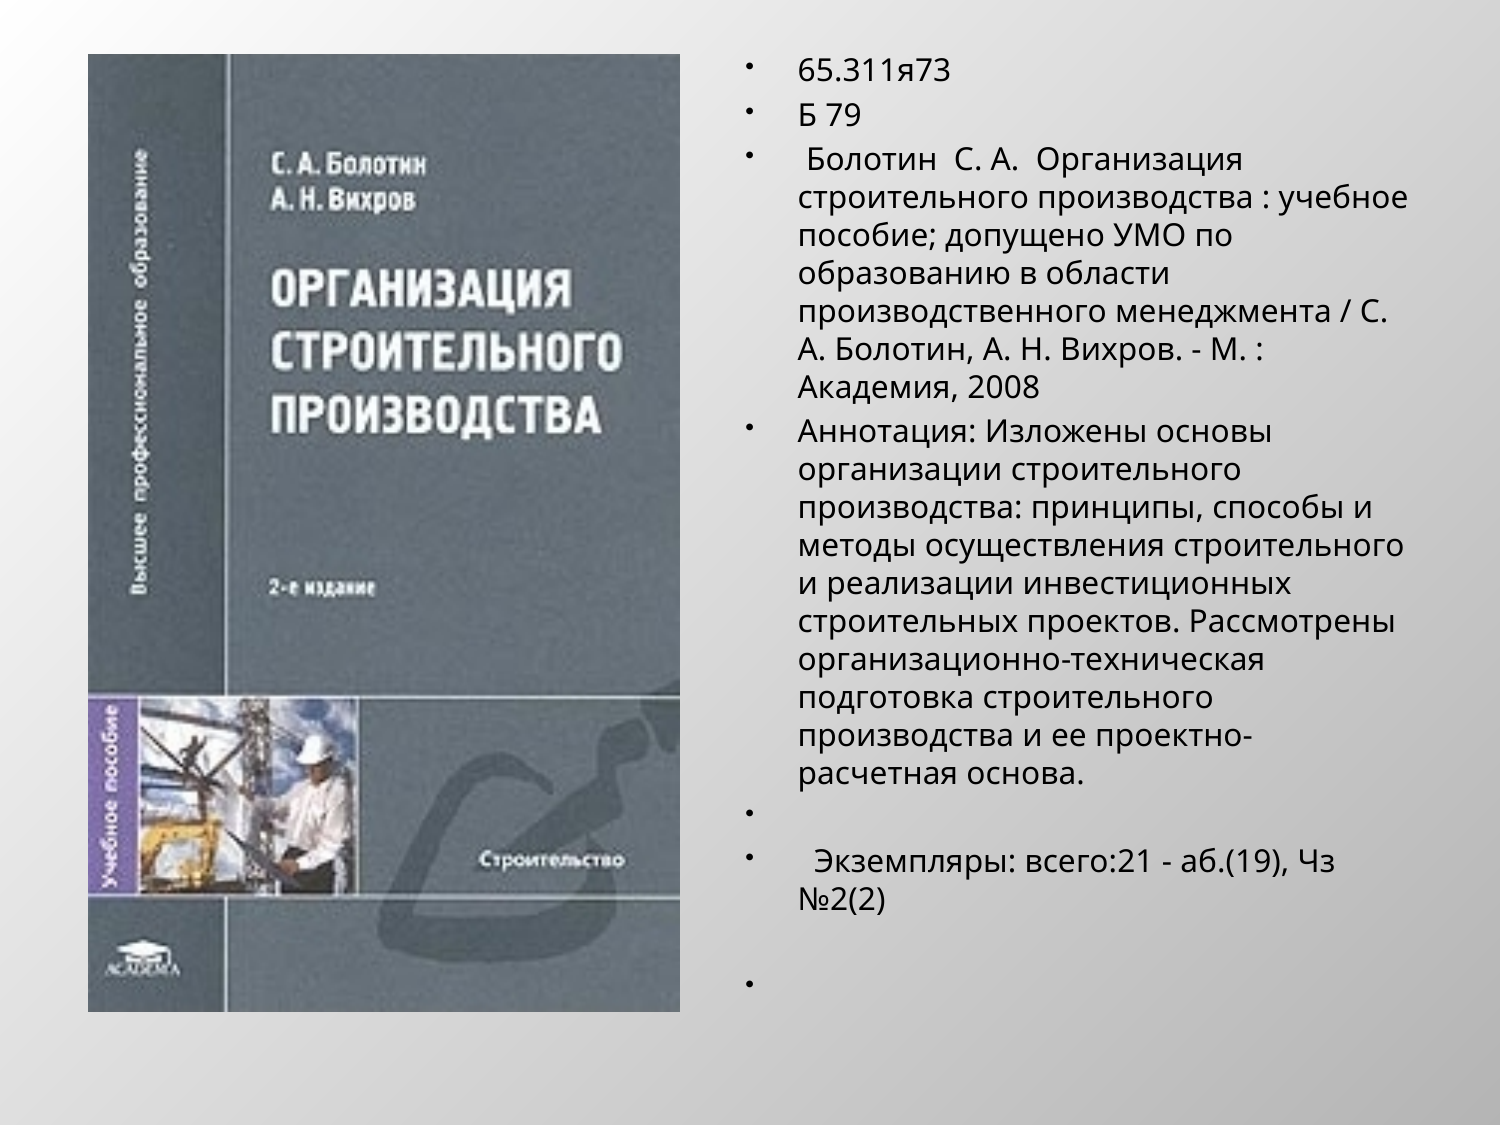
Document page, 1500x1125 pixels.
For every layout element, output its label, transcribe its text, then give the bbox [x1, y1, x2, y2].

list 65.311я73 Б 79 Болотин С. А. Организация строительного производства : учебное пособие; допущено УМО по образованию в области производственного менеджмента / С. А. Болотин, А. Н. Вихров. - М. : Академия, 2008 Аннотация: Изложены основы организации строительного производства: принципы, способы и методы осуществления строительного и реализации инвестиционных строительных проектов. Рассмотрены организационно-техническая подготовка строительного производства и ее проектно-расчетная основа. Экземпляры: всего:21 - аб.(19), Чз №2(2) [714, 42, 1425, 1035]
picture [88, 54, 680, 1012]
